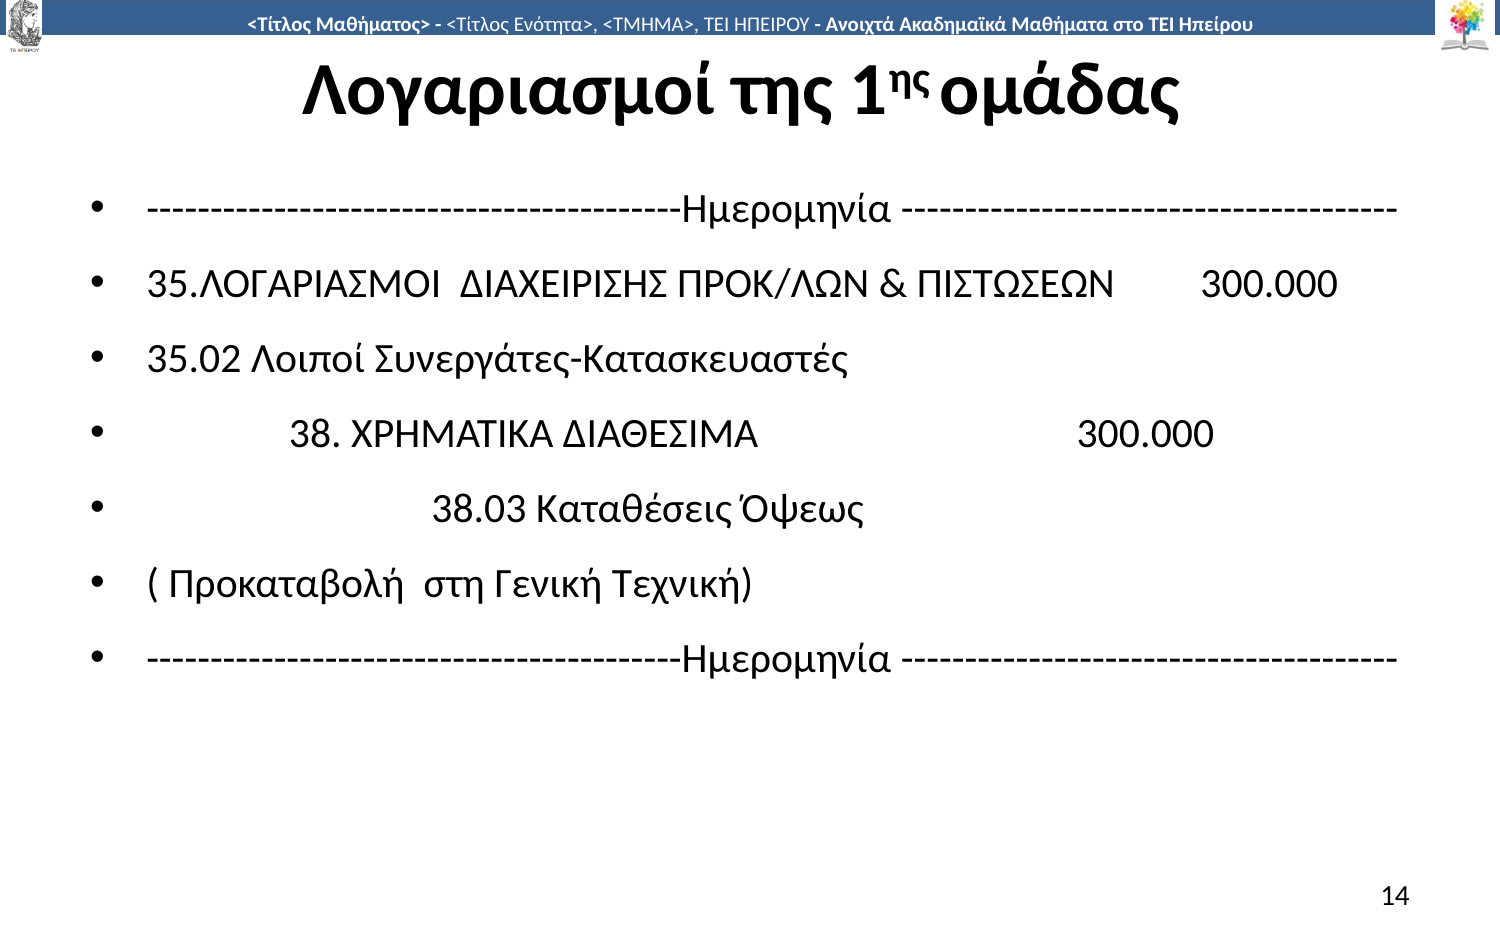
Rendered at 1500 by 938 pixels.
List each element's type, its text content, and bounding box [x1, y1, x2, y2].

picture [6, 0, 42, 54]
picture [1435, 0, 1495, 52]
title Λογαριασμοί της 1ης ομάδας [75, 6, 1425, 163]
slide_number 14 [1074, 868, 1425, 919]
list ------------------------------------------Ημερομηνία --------------------------------------- 35.ΛΟΓΑΡΙΑΣΜΟΙ ΔΙΑΧΕΙΡΙΣΗΣ ΠΡΟΚ/ΛΩΝ & ΠΙΣΤΩΣΕΩΝ 300.000 35.02 Λοιποί Συνεργάτες-Κατασκευαστές 38. ΧΡΗΜΑΤΙΚΑ ΔΙΑΘΕΣΙΜΑ 300.000 38.03 Καταθέσεις Όψεως ( Προκαταβολή στη Γενική Τεχνική) ------------------------------------------Ημερομηνία --------------------------------------- [75, 173, 1425, 793]
